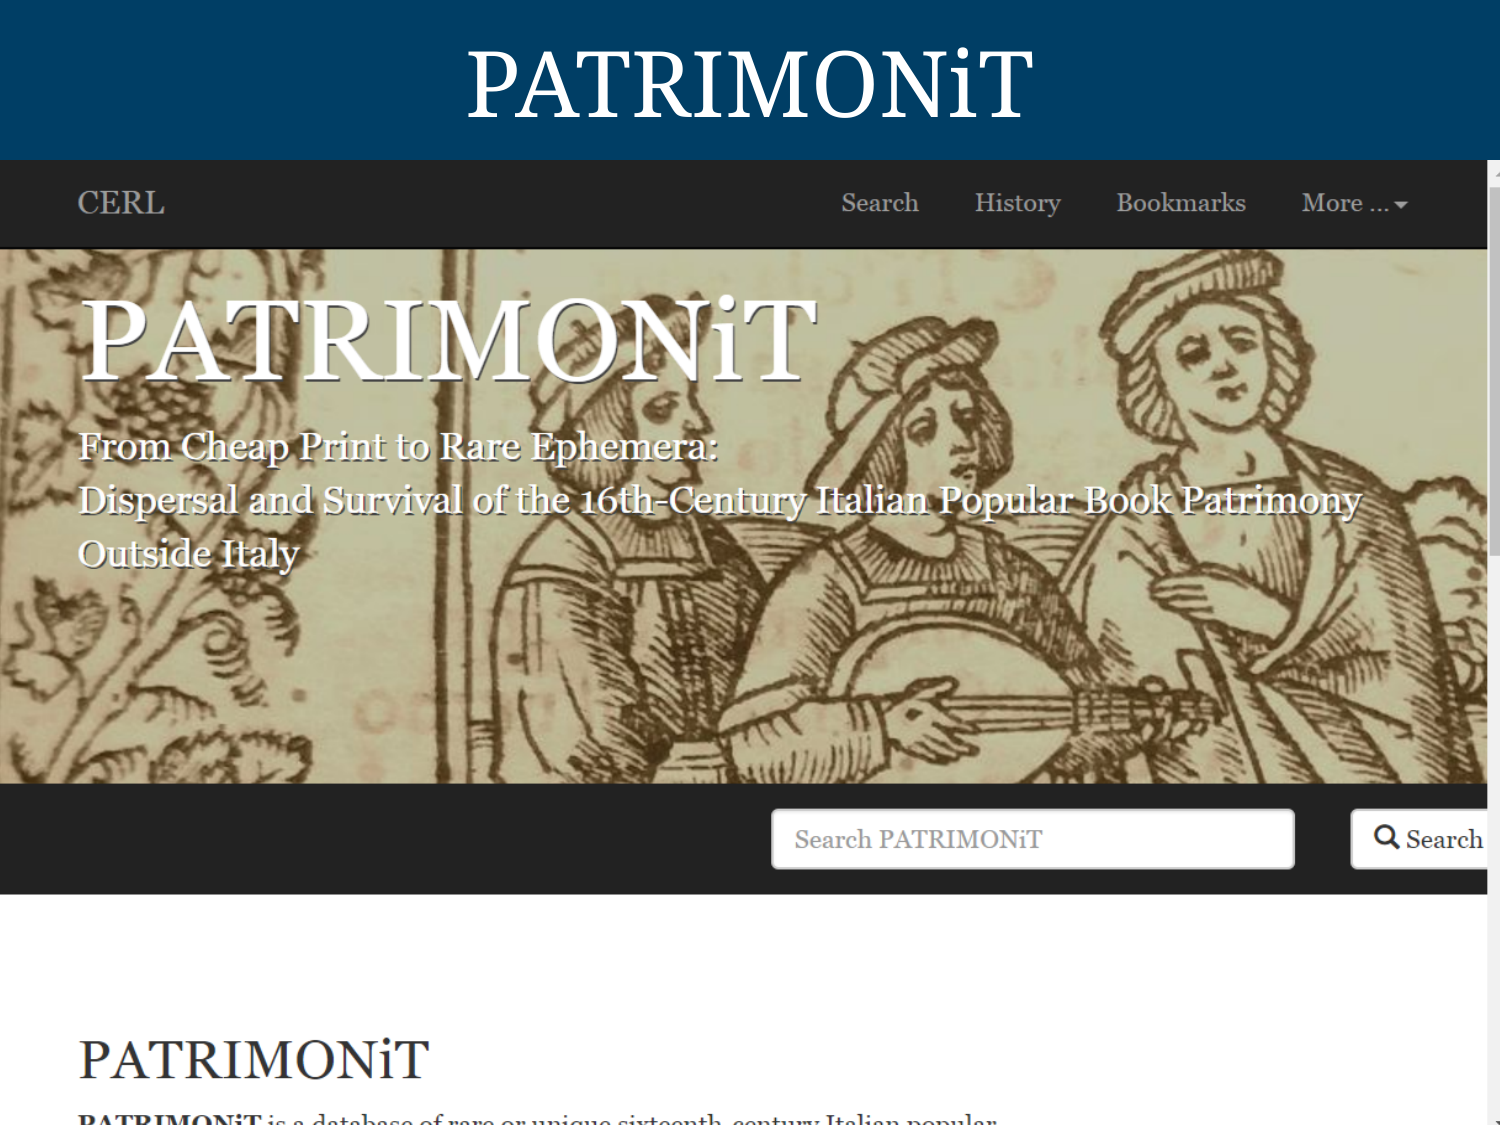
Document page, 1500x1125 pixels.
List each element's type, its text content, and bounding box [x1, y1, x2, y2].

title PATRIMONiT [0, 0, 1500, 160]
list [0, 160, 1500, 1125]
